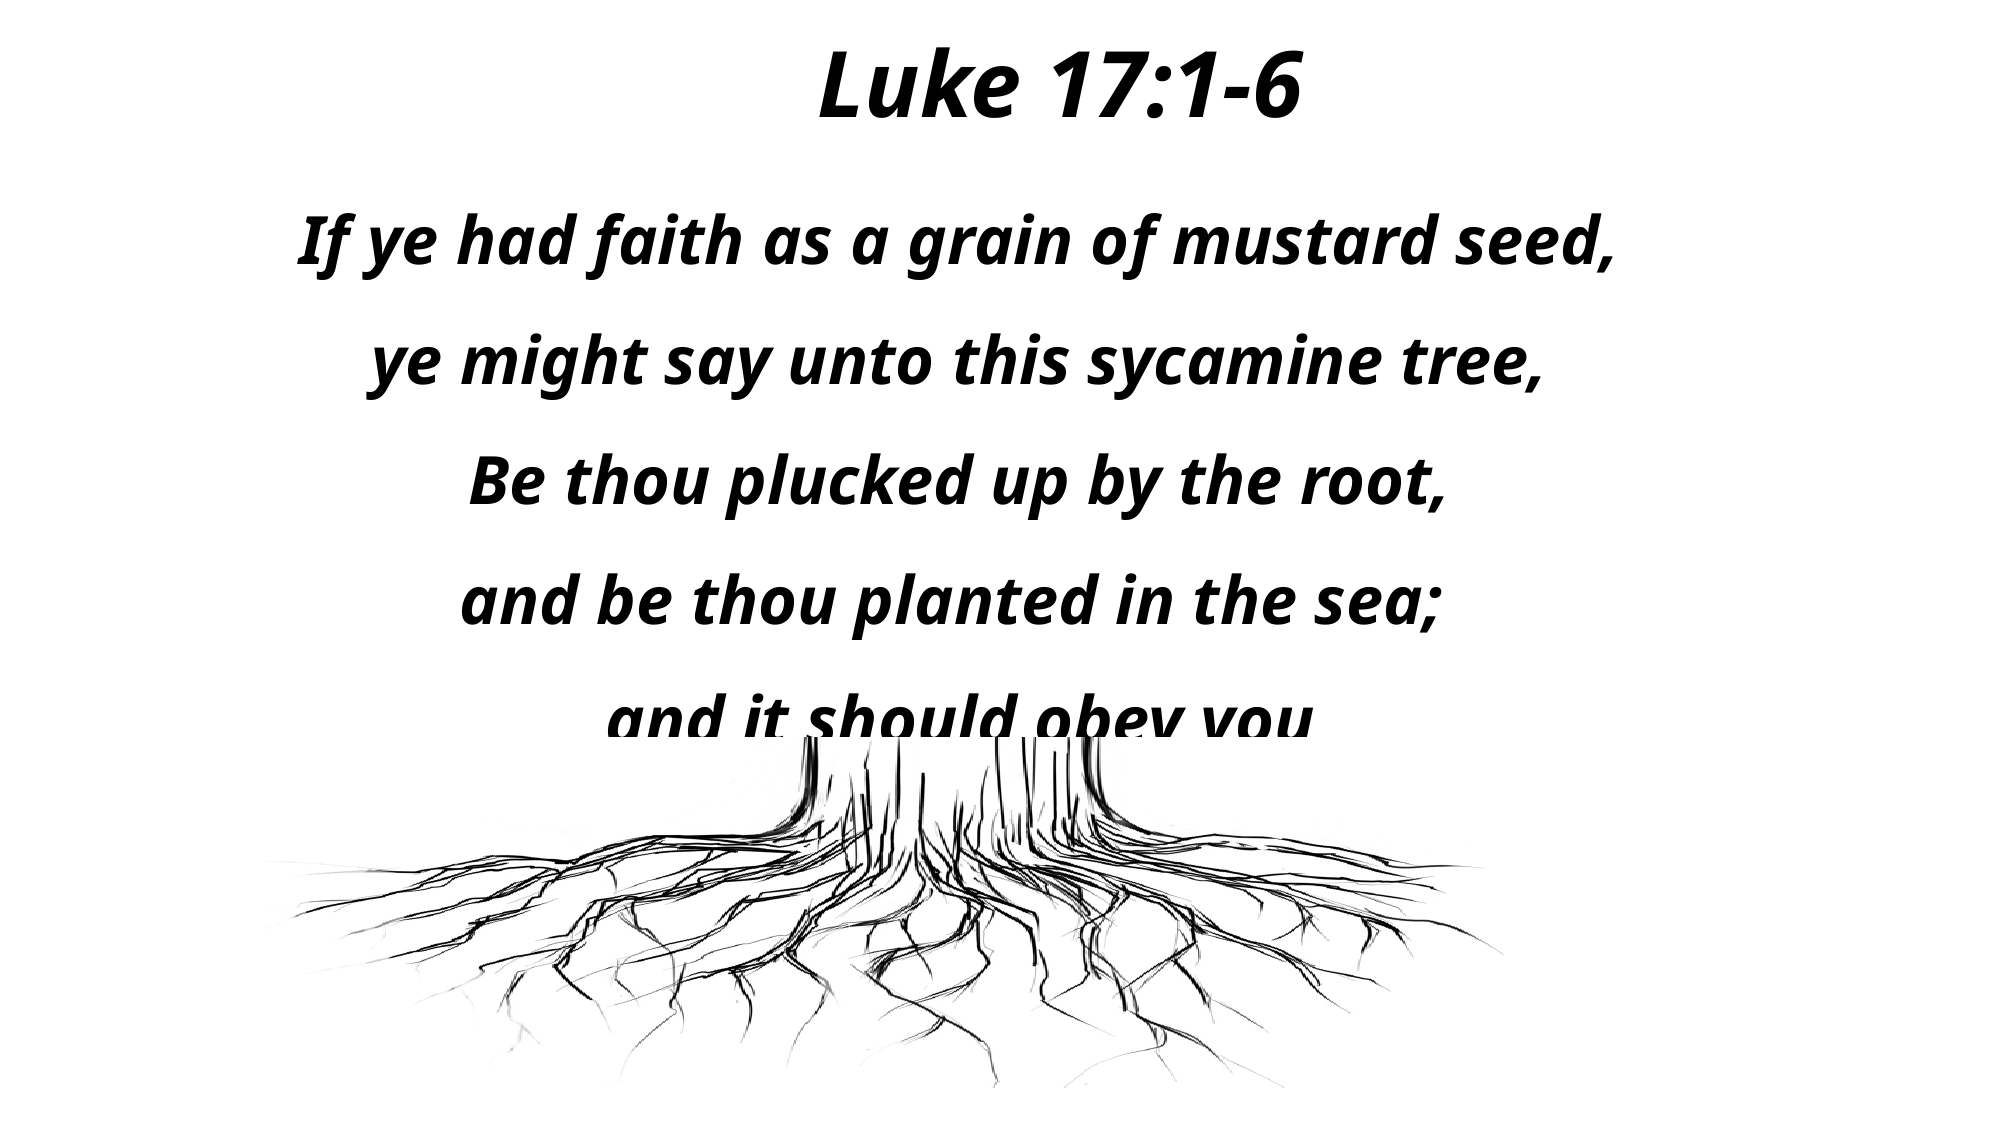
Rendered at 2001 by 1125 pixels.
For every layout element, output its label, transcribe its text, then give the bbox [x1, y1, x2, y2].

list If ye had faith as a grain of mustard seed, ye might say unto this sycamine tree, Be thou plucked up by the root, and be thou planted in the sea; and it should obey you [29, 149, 1891, 1036]
title Luke 17:1-6 [137, 7, 1863, 149]
picture [266, 737, 1505, 1089]
